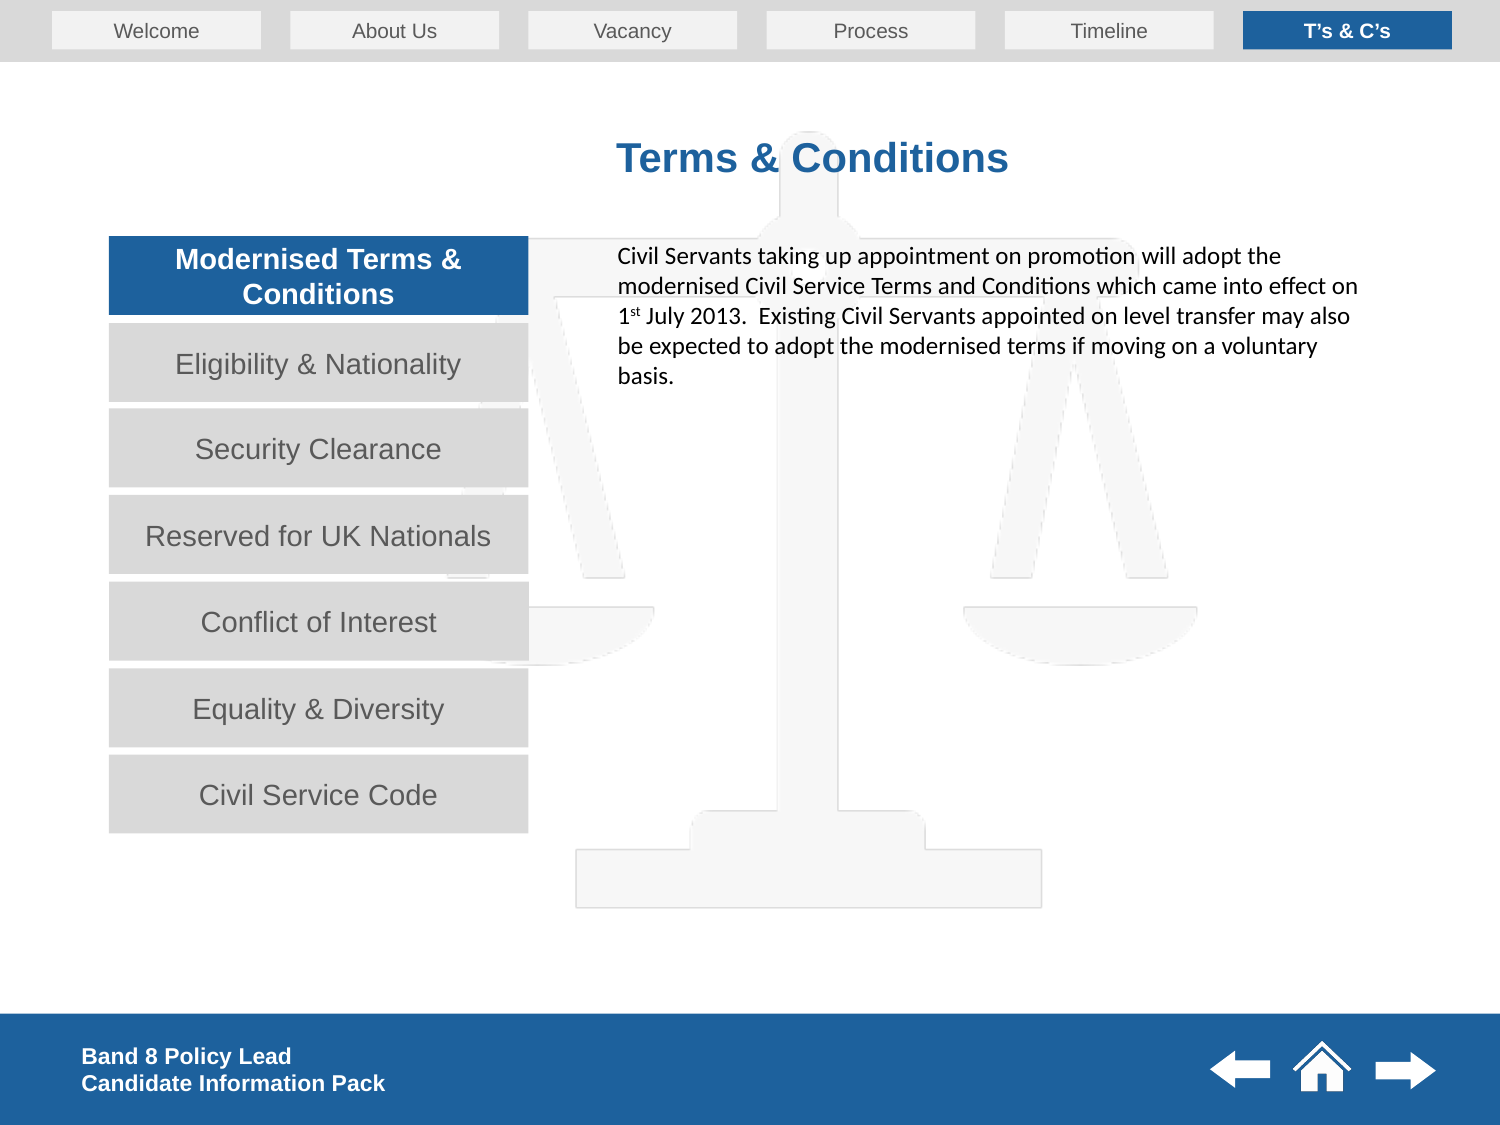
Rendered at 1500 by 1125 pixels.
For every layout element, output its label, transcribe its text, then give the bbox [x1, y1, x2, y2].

text_box Eligibility & Nationality [108, 322, 529, 403]
picture [344, 63, 1275, 986]
text_box T’s & C’s [1242, 10, 1453, 50]
text_box Reserved for UK Nationals [108, 494, 529, 575]
text_box Conflict of Interest [108, 581, 530, 662]
text_box [1208, 1048, 1272, 1090]
text_box Modernised Terms & Conditions [108, 235, 529, 316]
text_box Equality & Diversity [108, 667, 529, 748]
text_box [0, 0, 1500, 63]
text_box [1374, 1049, 1438, 1092]
text_box [0, 1013, 1500, 1125]
text_box Civil Service Code [108, 754, 529, 834]
text_box About Us [289, 10, 500, 50]
text_box Band 8 Policy Lead Candidate Information Pack [66, 1033, 401, 1104]
text_box Civil Servants taking up appointment on promotion will adopt the modernised Civil Service Terms and Conditions which came into effect on 1st July 2013. Existing Civil Servants appointed on level transfer may also be expected to adopt the modernised terms if moving on a voluntary basis. [602, 232, 1391, 397]
text_box Vacancy [527, 10, 738, 50]
text_box Security Clearance [108, 407, 529, 488]
text_box Welcome [51, 10, 262, 50]
picture [1288, 1032, 1356, 1100]
text_box Process [766, 10, 976, 50]
text_box Terms & Conditions [601, 129, 1500, 210]
text_box Timeline [1004, 10, 1215, 50]
